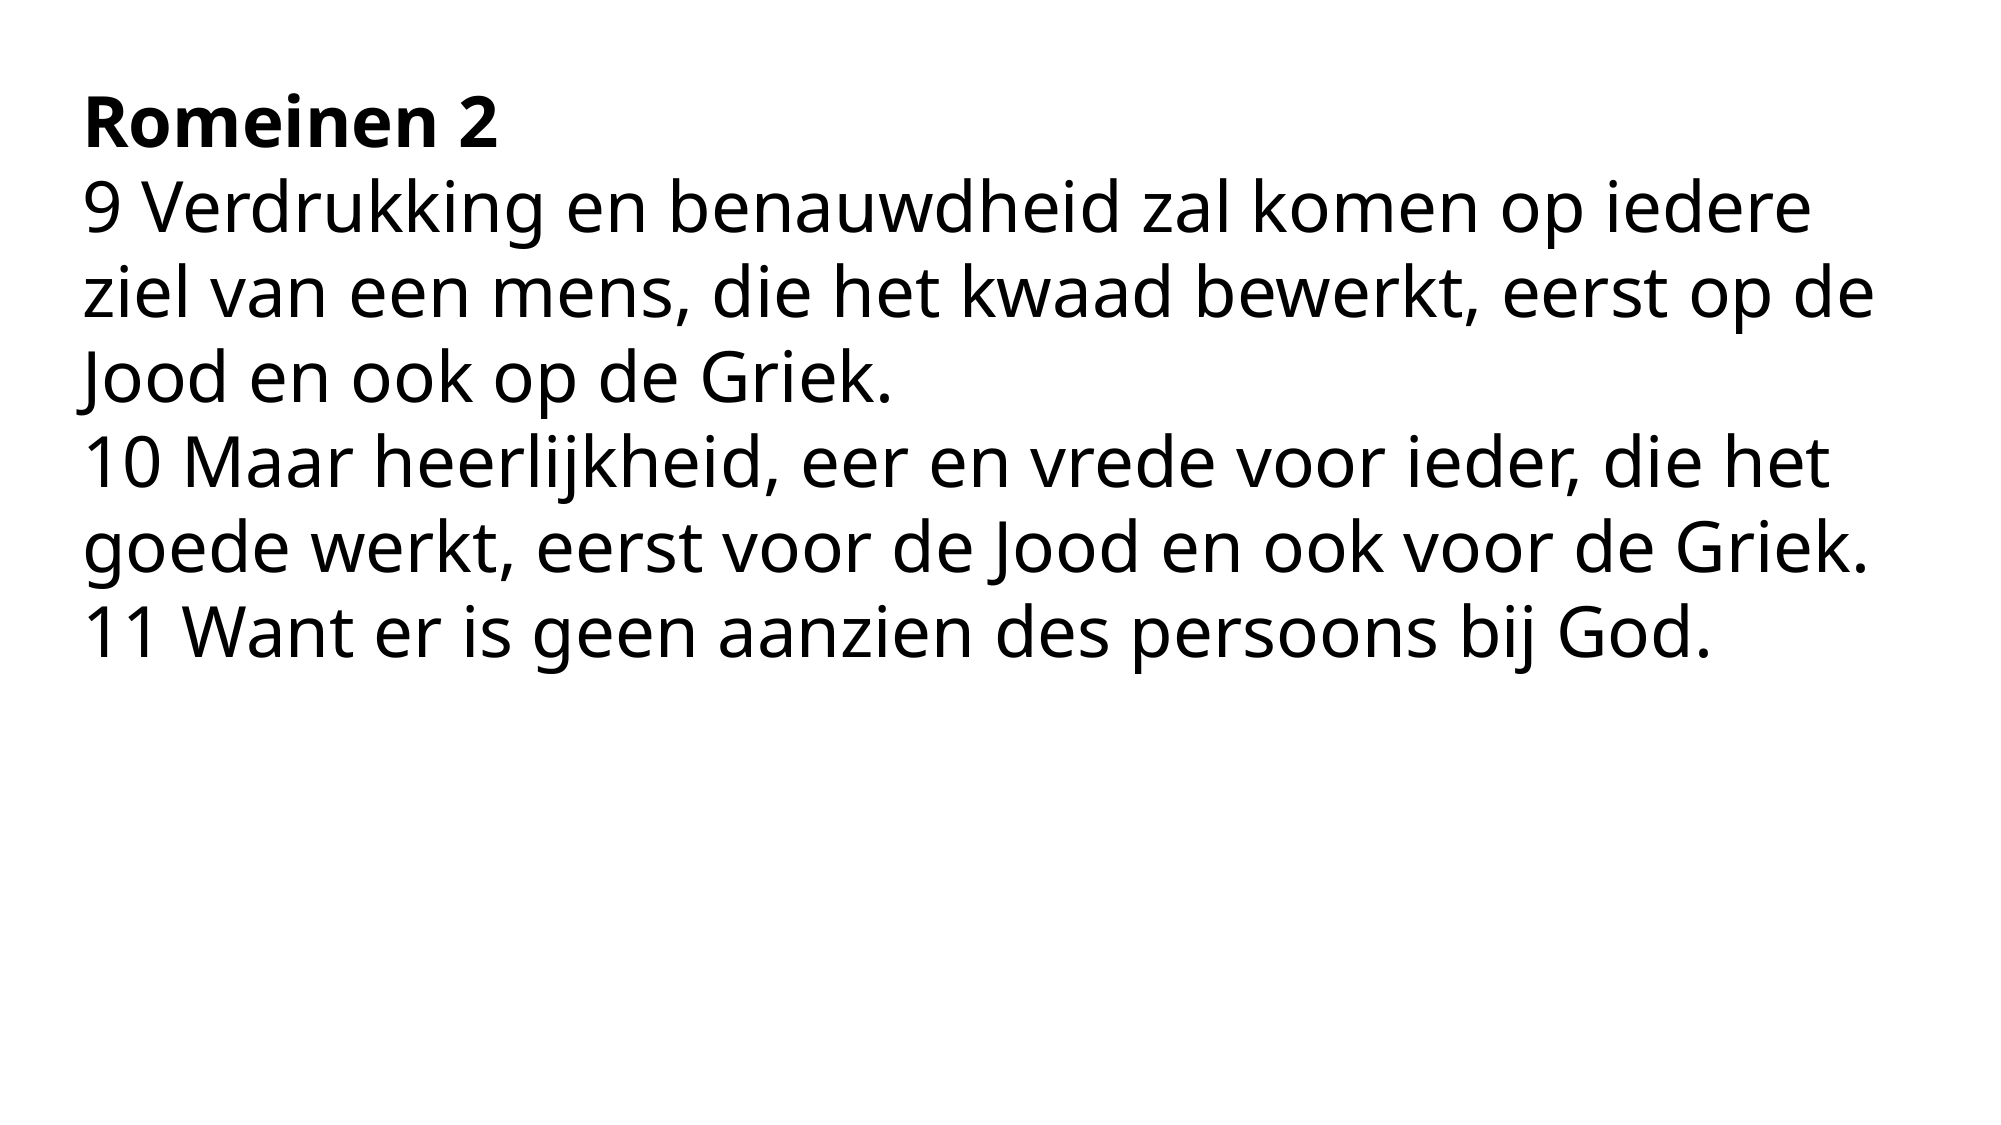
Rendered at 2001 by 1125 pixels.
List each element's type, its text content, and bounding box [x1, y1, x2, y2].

text_box Romeinen 2 9 Verdrukking en benauwdheid zal komen op iedere ziel van een mens, die het kwaad bewerkt, eerst op de Jood en ook op de Griek. 10 Maar heerlijkheid, eer en vrede voor ieder, die het goede werkt, eerst voor de Jood en ook voor de Griek. 11 Want er is geen aanzien des persoons bij God. [67, 69, 1894, 1104]
